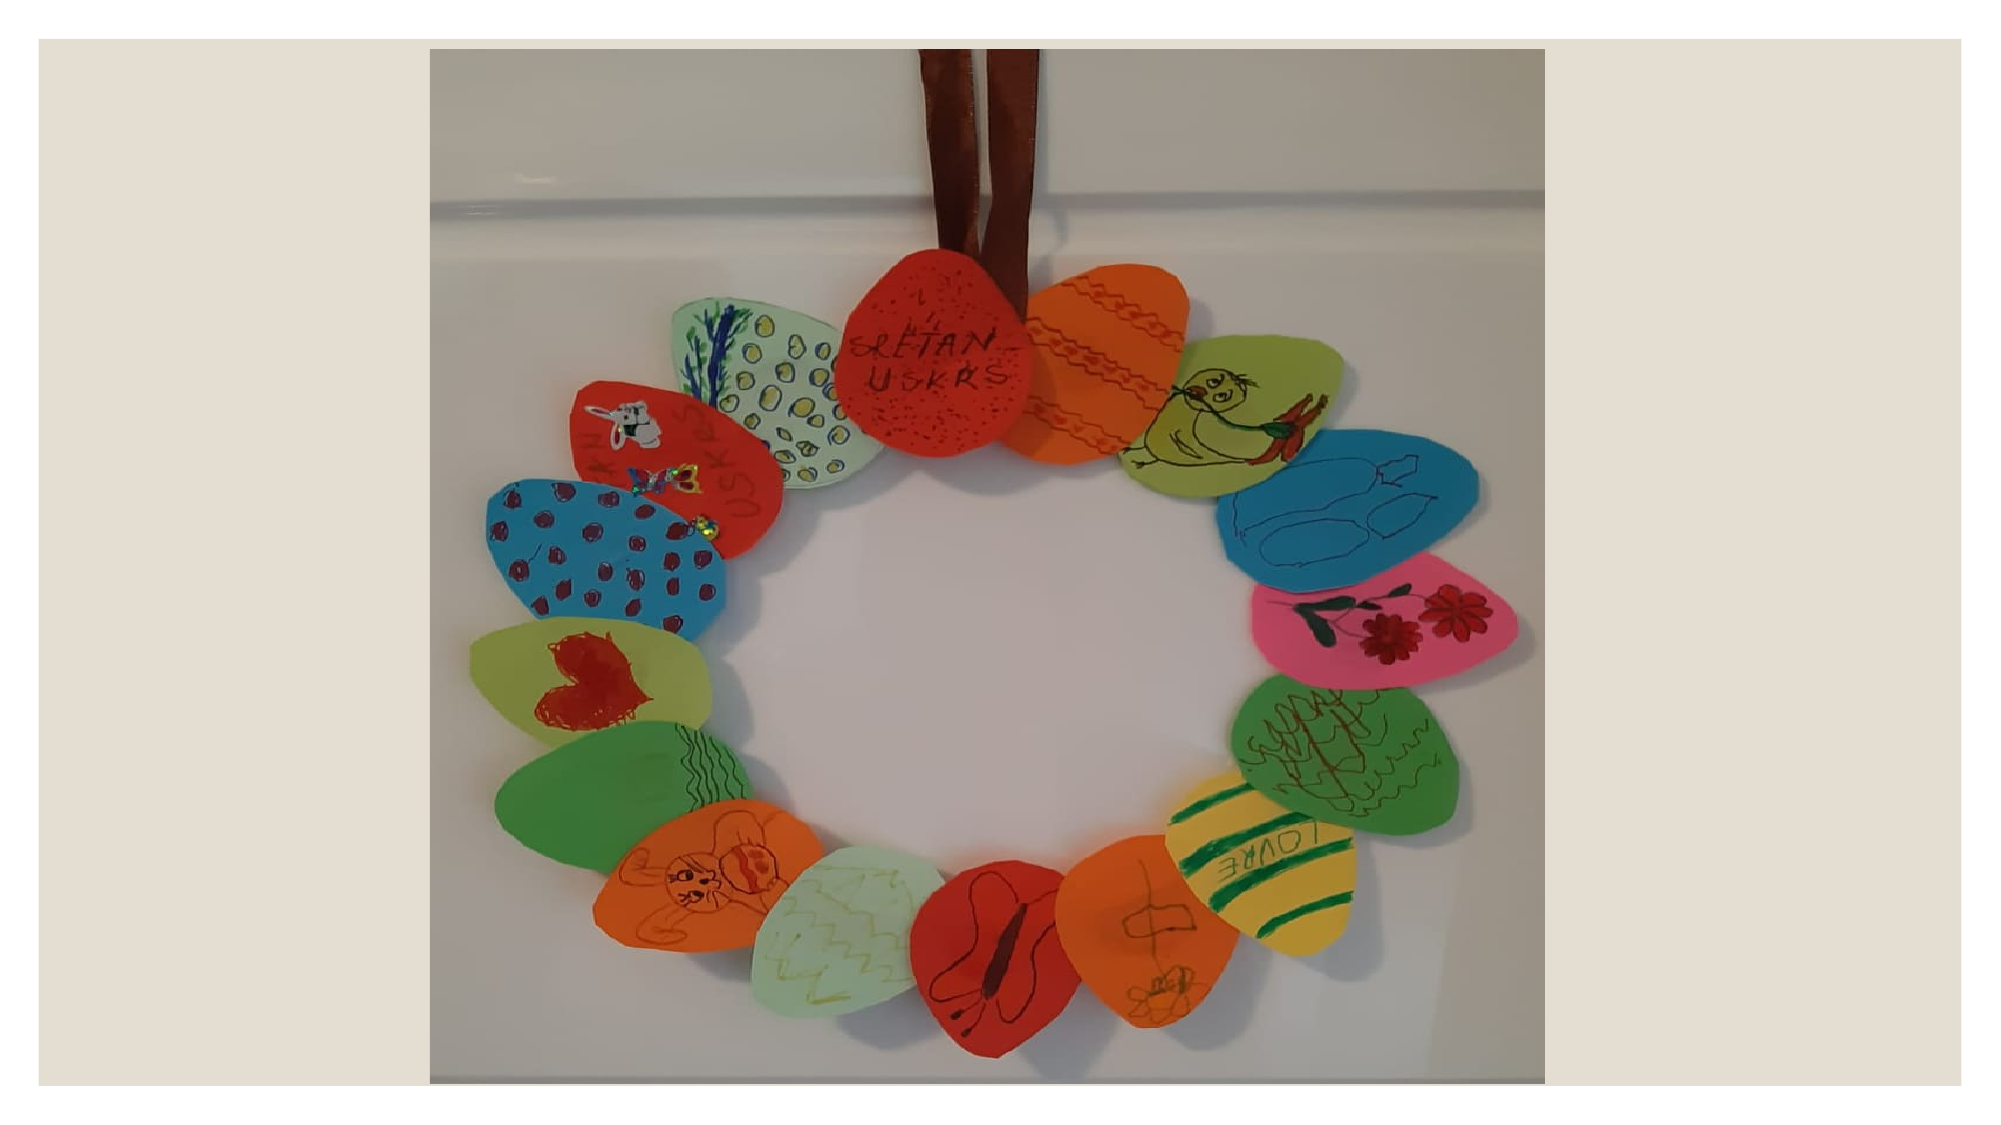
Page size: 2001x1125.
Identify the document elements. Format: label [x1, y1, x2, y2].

list [429, 49, 1545, 1084]
